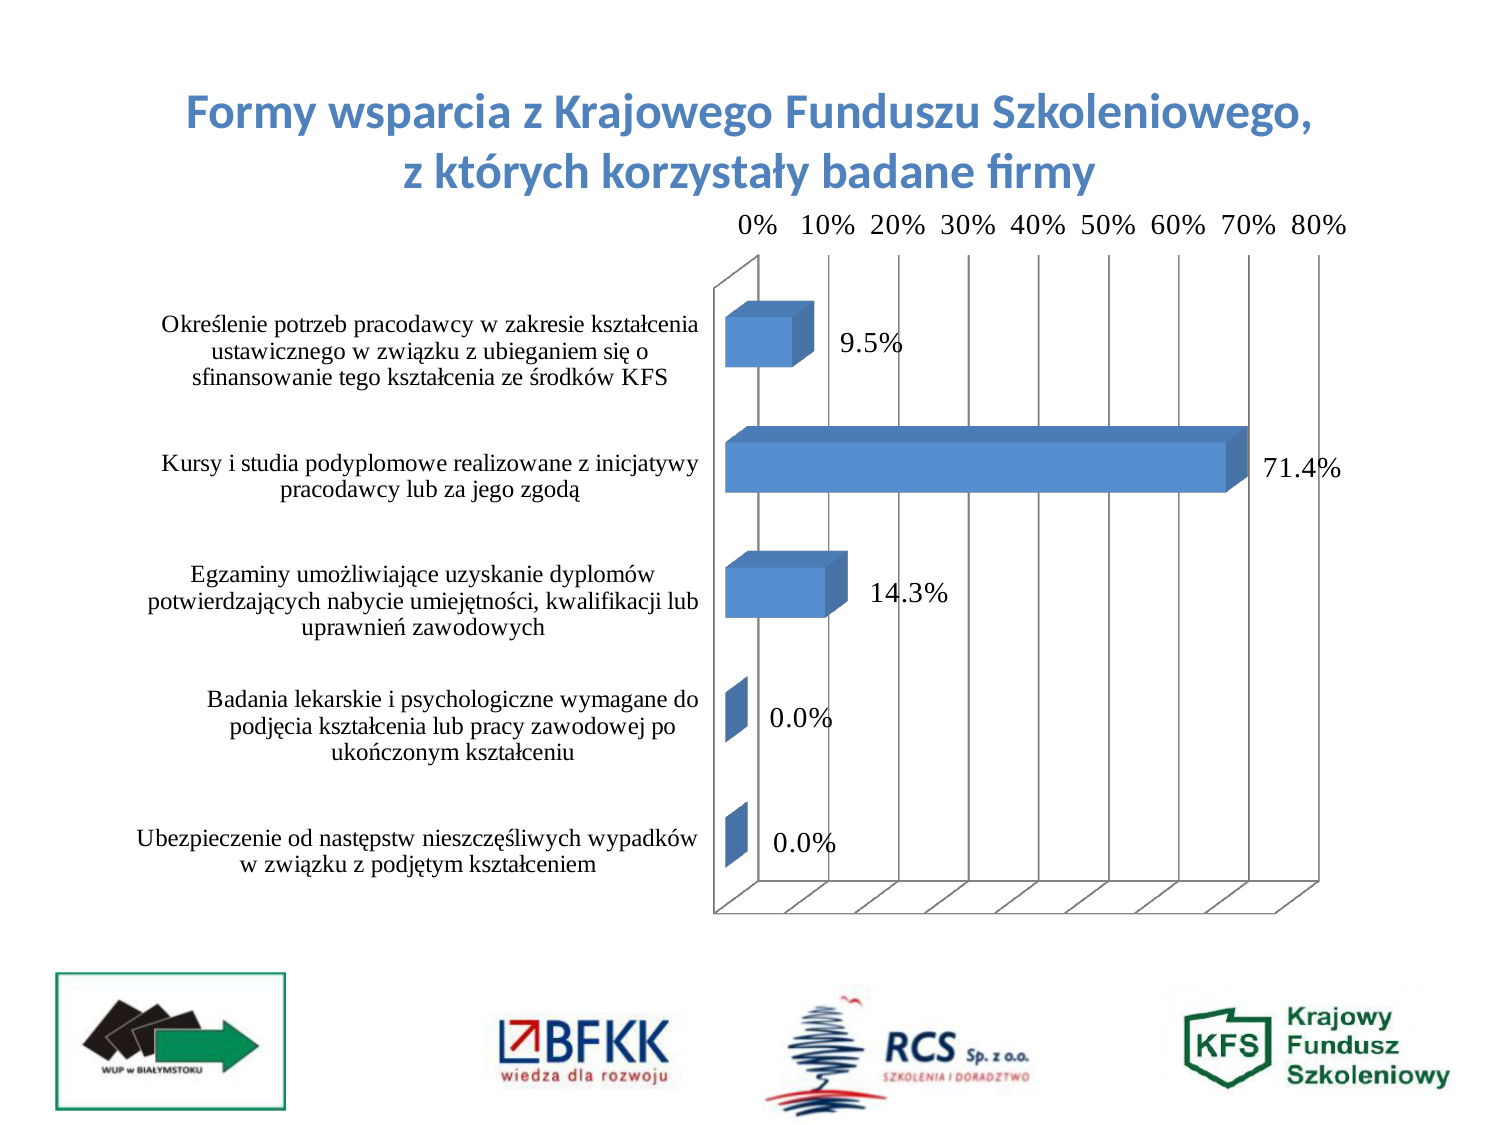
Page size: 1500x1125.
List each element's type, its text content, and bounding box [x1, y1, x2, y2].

title Formy wsparcia z Krajowego Funduszu Szkoleniowego, z których korzystały badane firmy [75, 45, 1425, 233]
chart [135, 207, 1389, 929]
picture [17, 940, 1483, 1125]
